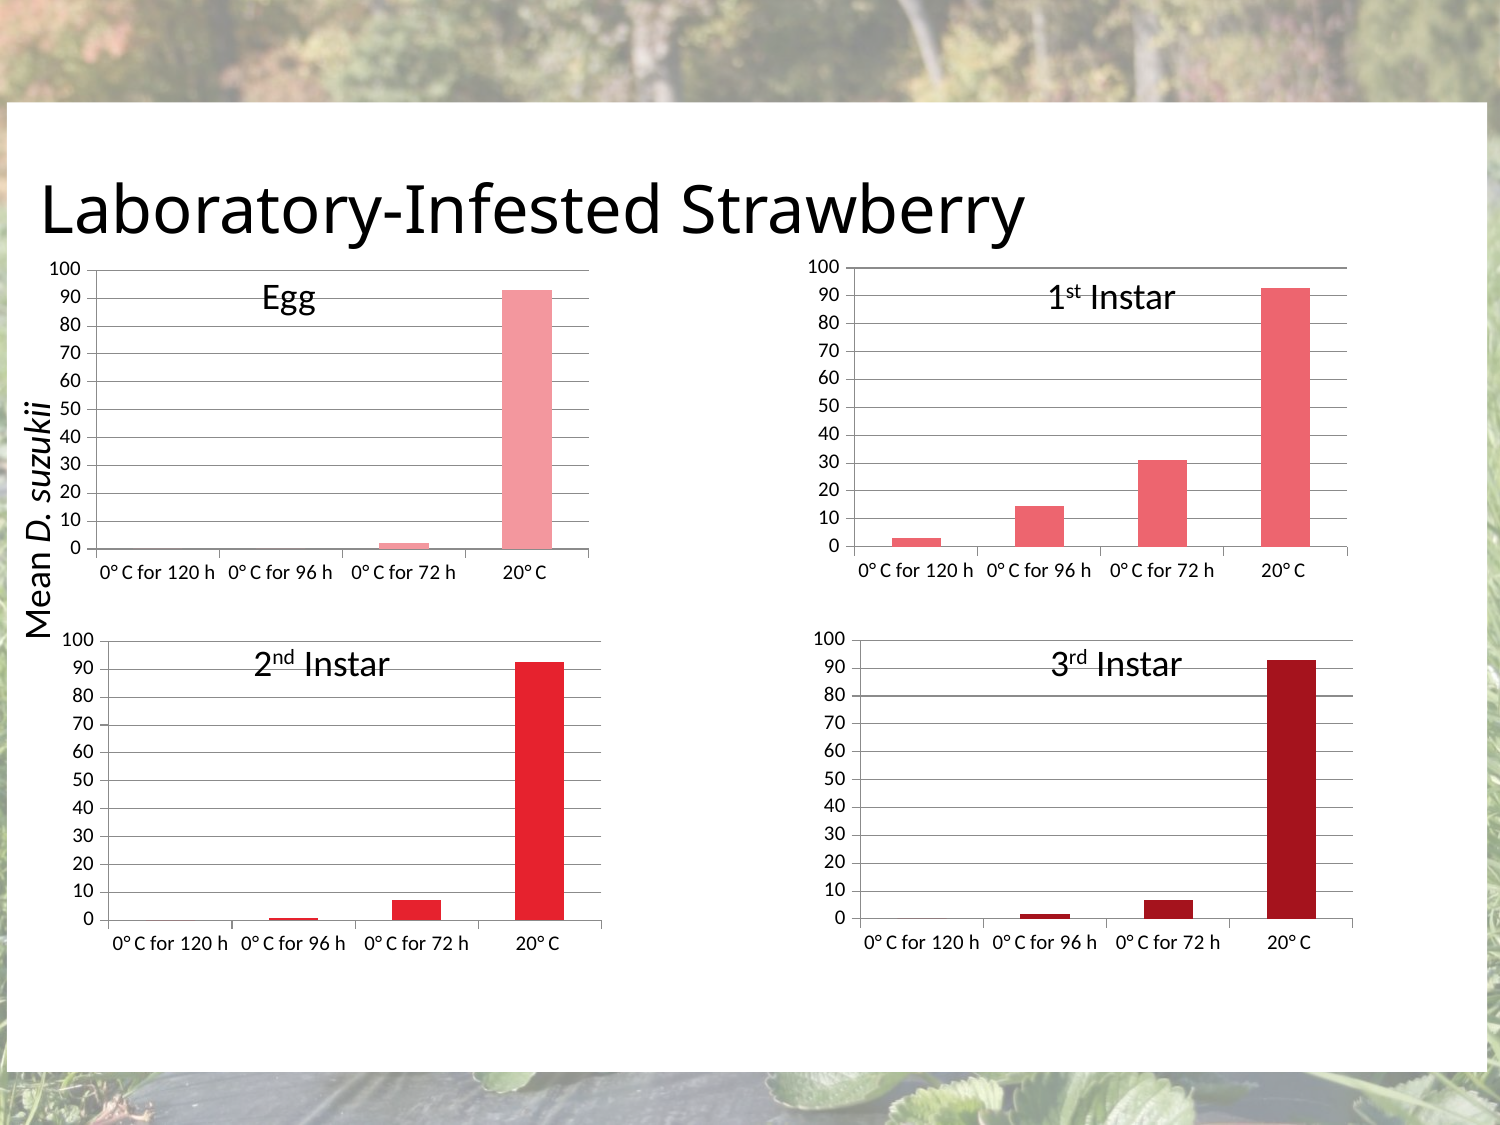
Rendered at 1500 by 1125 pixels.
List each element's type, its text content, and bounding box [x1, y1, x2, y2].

text_box [6, 101, 1488, 1073]
chart [801, 623, 1365, 961]
chart [37, 253, 600, 591]
text_box Mean D. suzukii [5, 325, 65, 655]
chart [50, 624, 613, 963]
chart [795, 251, 1359, 589]
title Laboratory-Infested Strawberry [24, 127, 1319, 291]
